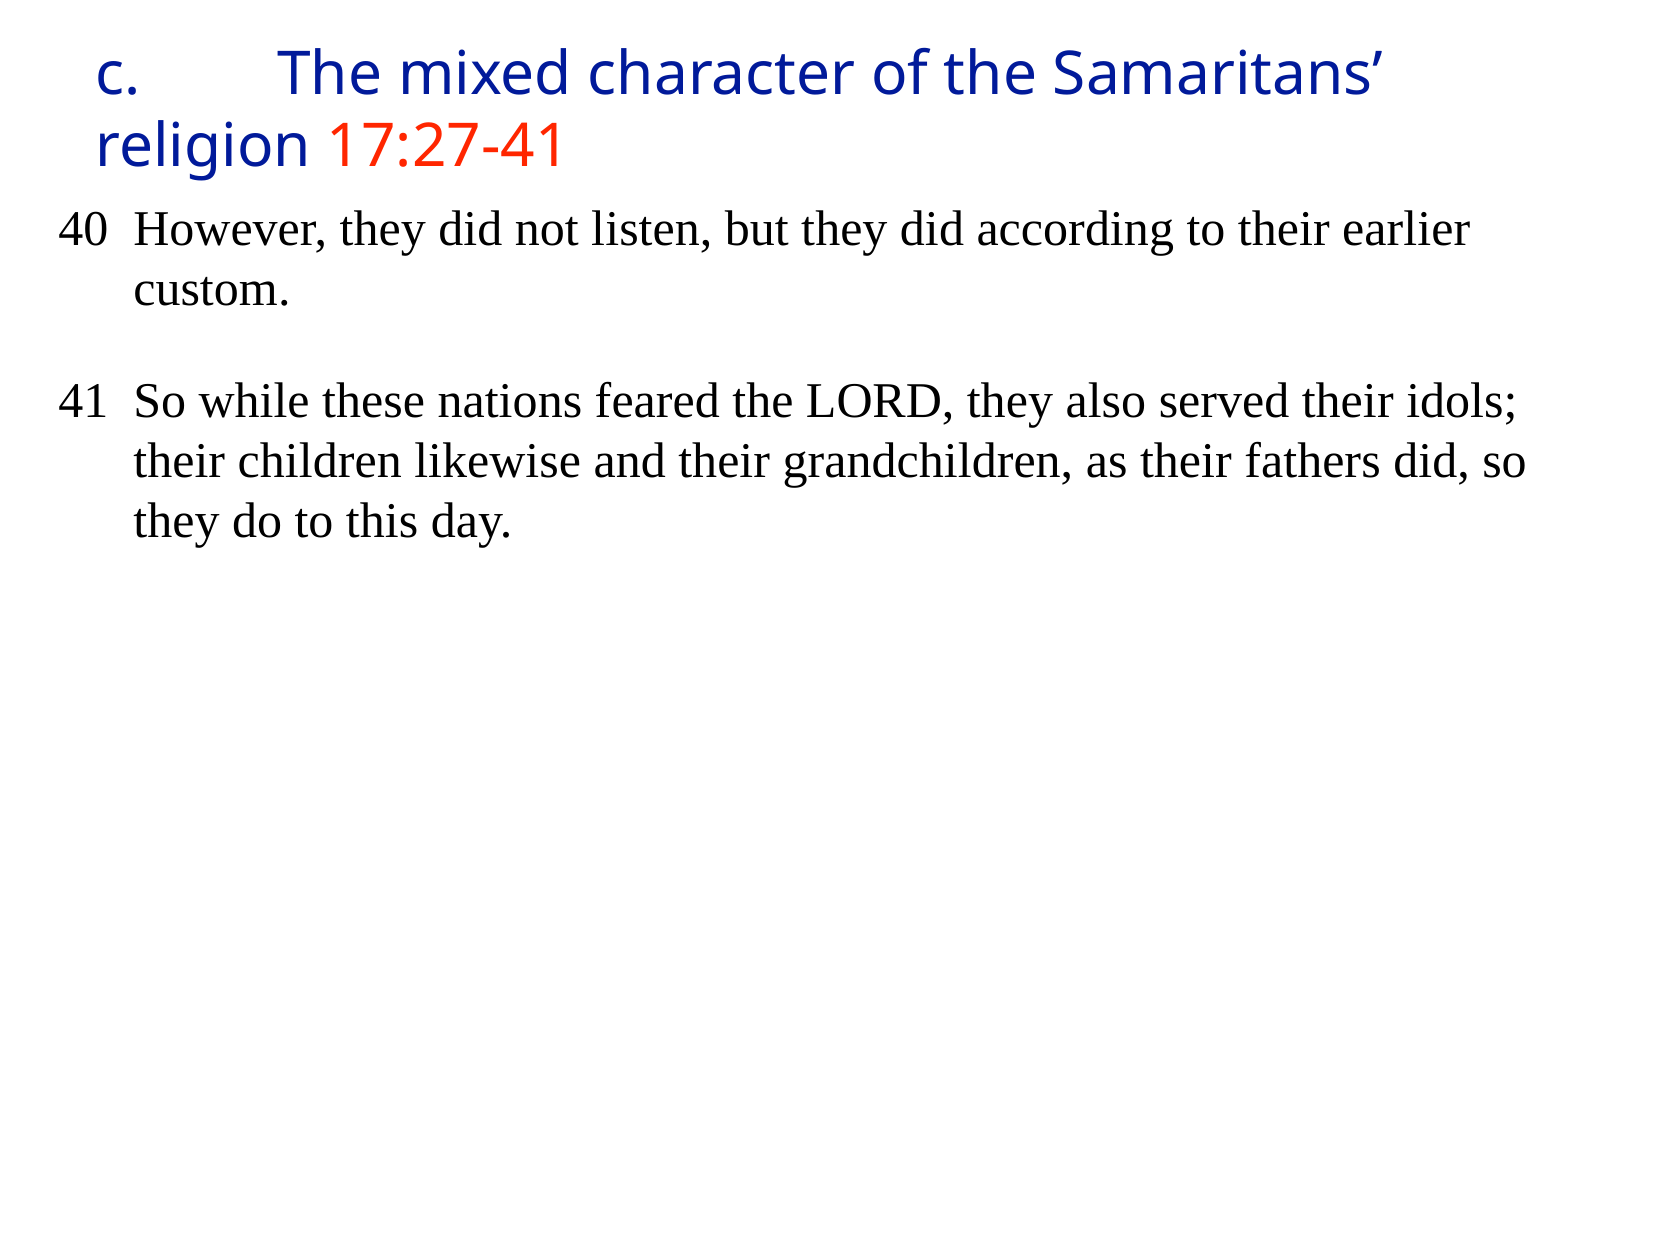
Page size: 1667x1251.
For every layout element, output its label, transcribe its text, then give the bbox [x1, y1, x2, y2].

text_box 40 However, they did not listen, but they did according to their earlier custom. 41 So while these nations feared the LORD, they also served their idols; their children likewise and their grandchildren, as their fathers did, so they do to this day. [52, 189, 1630, 555]
title c. The mixed character of the Samaritans’ religion 17:27-41 [89, 32, 1595, 180]
